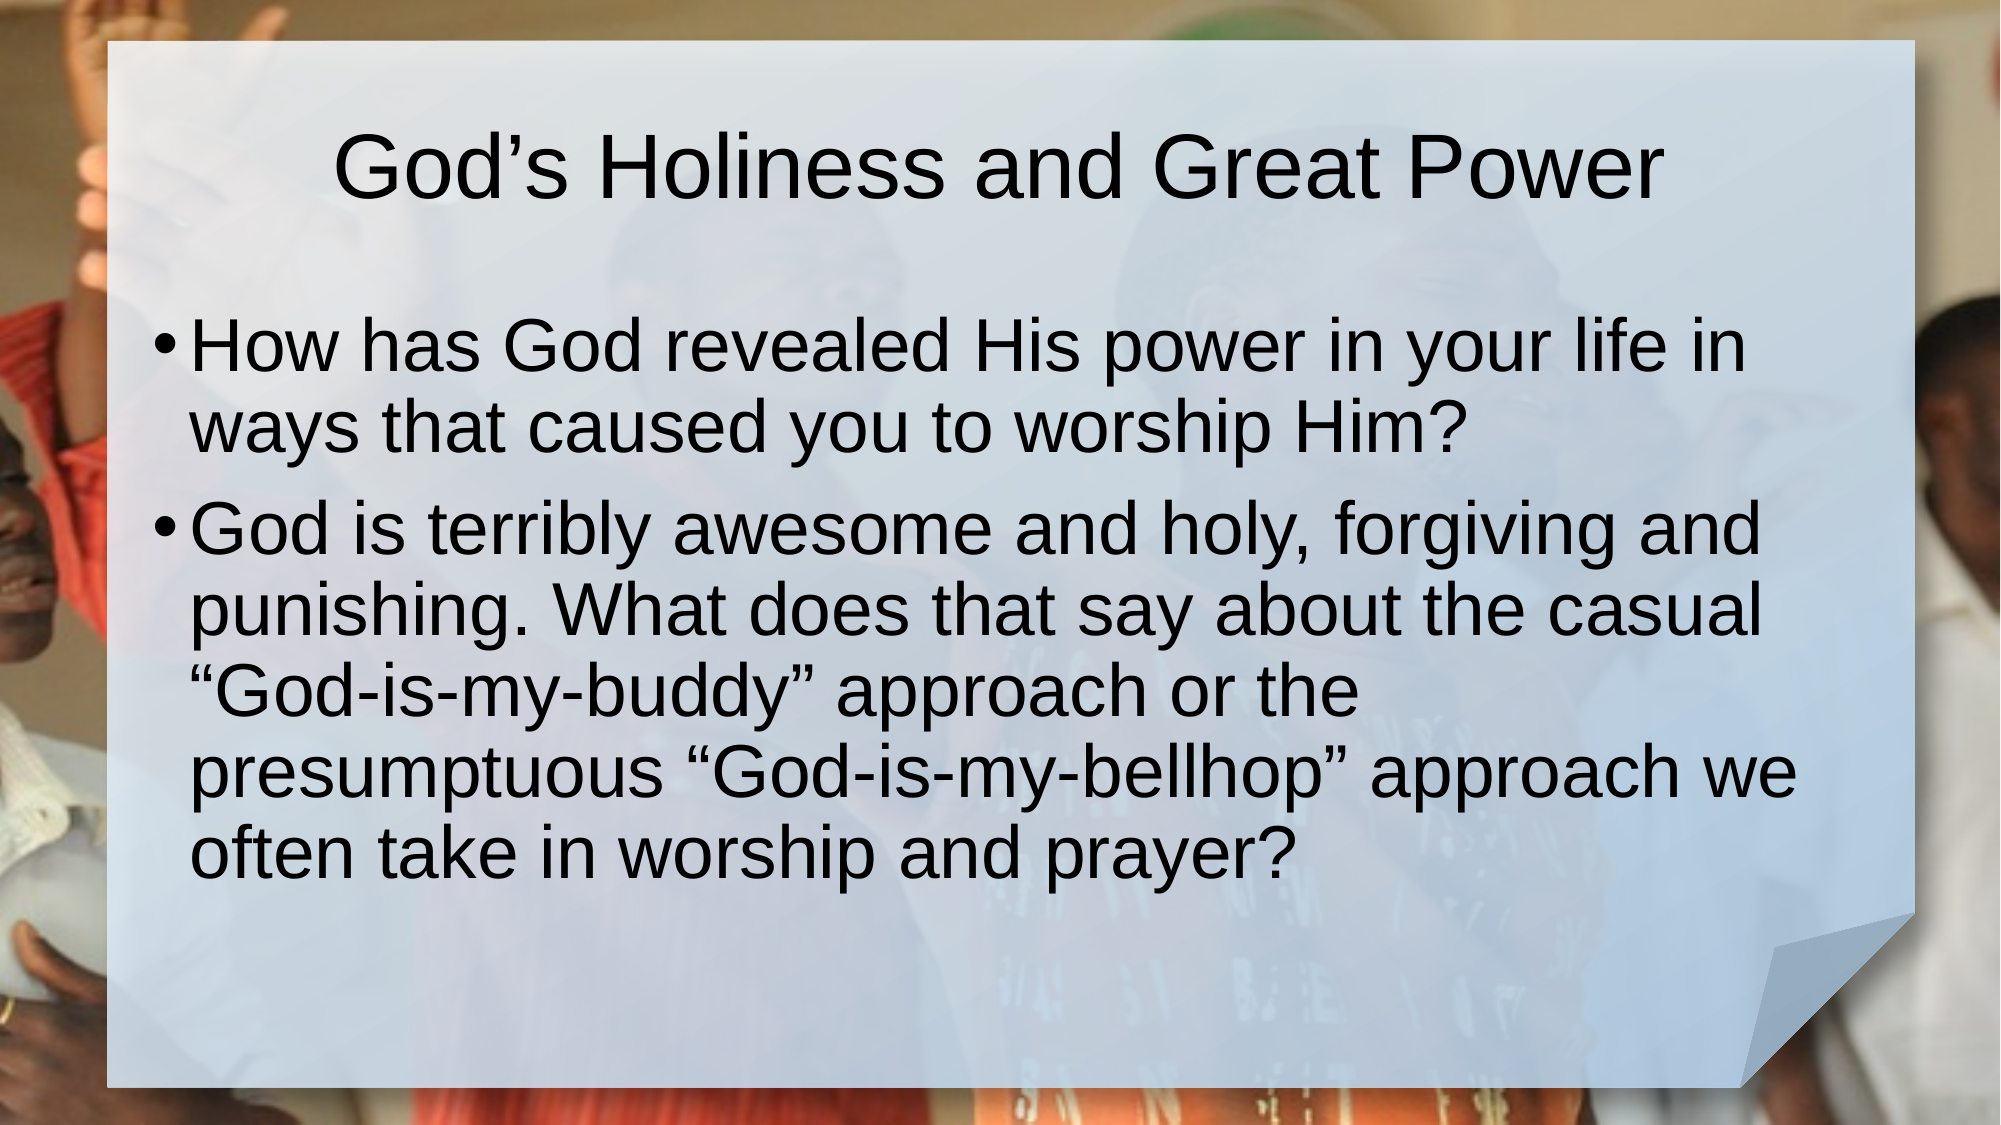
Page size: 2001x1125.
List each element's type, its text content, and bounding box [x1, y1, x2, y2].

picture [0, 0, 2001, 1125]
title God’s Holiness and Great Power [137, 59, 1863, 278]
list How has God revealed His power in your life in ways that caused you to worship Him? God is terribly awesome and holy, forgiving and punishing. What does that say about the casual “God-is-my-buddy” approach or the presumptuous “God-is-my-bellhop” approach we often take in worship and prayer? [137, 299, 1863, 1014]
